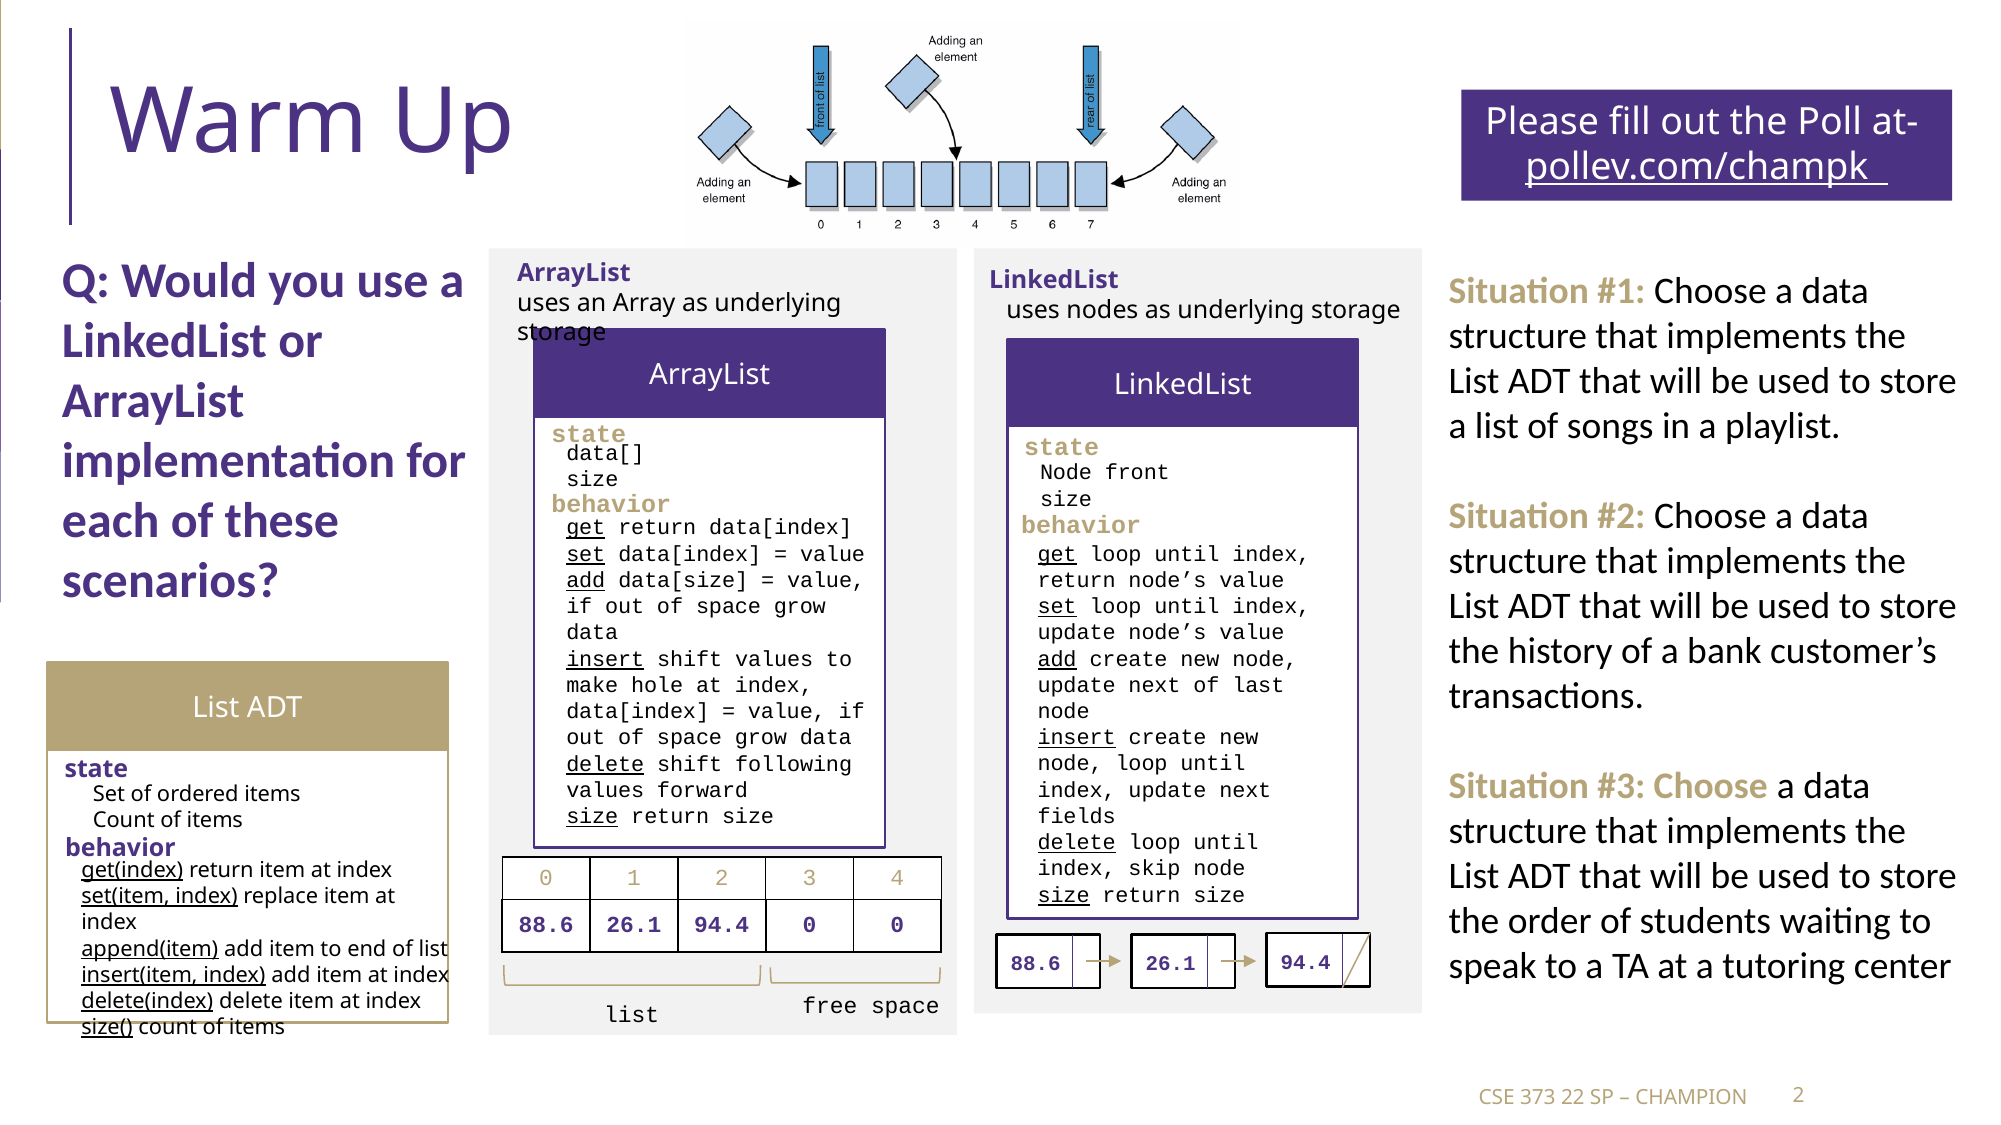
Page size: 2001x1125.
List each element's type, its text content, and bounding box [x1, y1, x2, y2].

table_cell 26.1 [591, 900, 677, 951]
table_header 3 [766, 875, 853, 899]
text_box [973, 255, 1422, 1014]
table_cell 0 [854, 900, 940, 951]
text_box [770, 967, 941, 983]
table_header 0 [503, 858, 589, 899]
table_cell 0 [767, 900, 853, 951]
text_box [995, 932, 1371, 989]
text_box [503, 965, 761, 986]
title Warm Up [94, 43, 678, 210]
table_header 2 [679, 875, 765, 899]
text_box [46, 662, 468, 1023]
footer CSE 373 22 SP – CHAMPION [794, 1073, 1763, 1119]
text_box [1006, 338, 1360, 919]
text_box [533, 329, 886, 866]
text_box [1237, 248, 1422, 255]
table_header 1 [591, 875, 677, 899]
text_box Q: Would you use a LinkedList or ArrayList implementation for each of these scenarios? [46, 239, 510, 615]
table_cell 88.6 [503, 900, 589, 951]
text_box LinkedList uses nodes as underlying storage [974, 255, 1434, 331]
text_box Situation #1: Choose a data structure that implements the List ADT that will be used to store a list of songs in a playlist. Situation #2: Choose a data structure that implements the List ADT that will be used to store the history of a bank customer’s transactions. Situation #3: Choose a data structure that implements the List ADT that will be used to store the order of students waiting to speak to a TA at a tutoring center [1433, 258, 1981, 994]
table_header 4 [854, 858, 941, 899]
table_cell 94.4 [679, 900, 765, 951]
text_box list [589, 991, 676, 1035]
picture [683, 18, 1239, 247]
text_box free space [787, 982, 957, 1026]
title Warm Up [1245, 43, 1930, 210]
text_box Please fill out the Poll at- pollev.com/champk [1461, 89, 1953, 201]
text_box ArrayList uses an Array as underlying storage [510, 248, 928, 354]
slide_number ‹#› [1777, 1073, 1938, 1119]
text_box [488, 255, 957, 1035]
